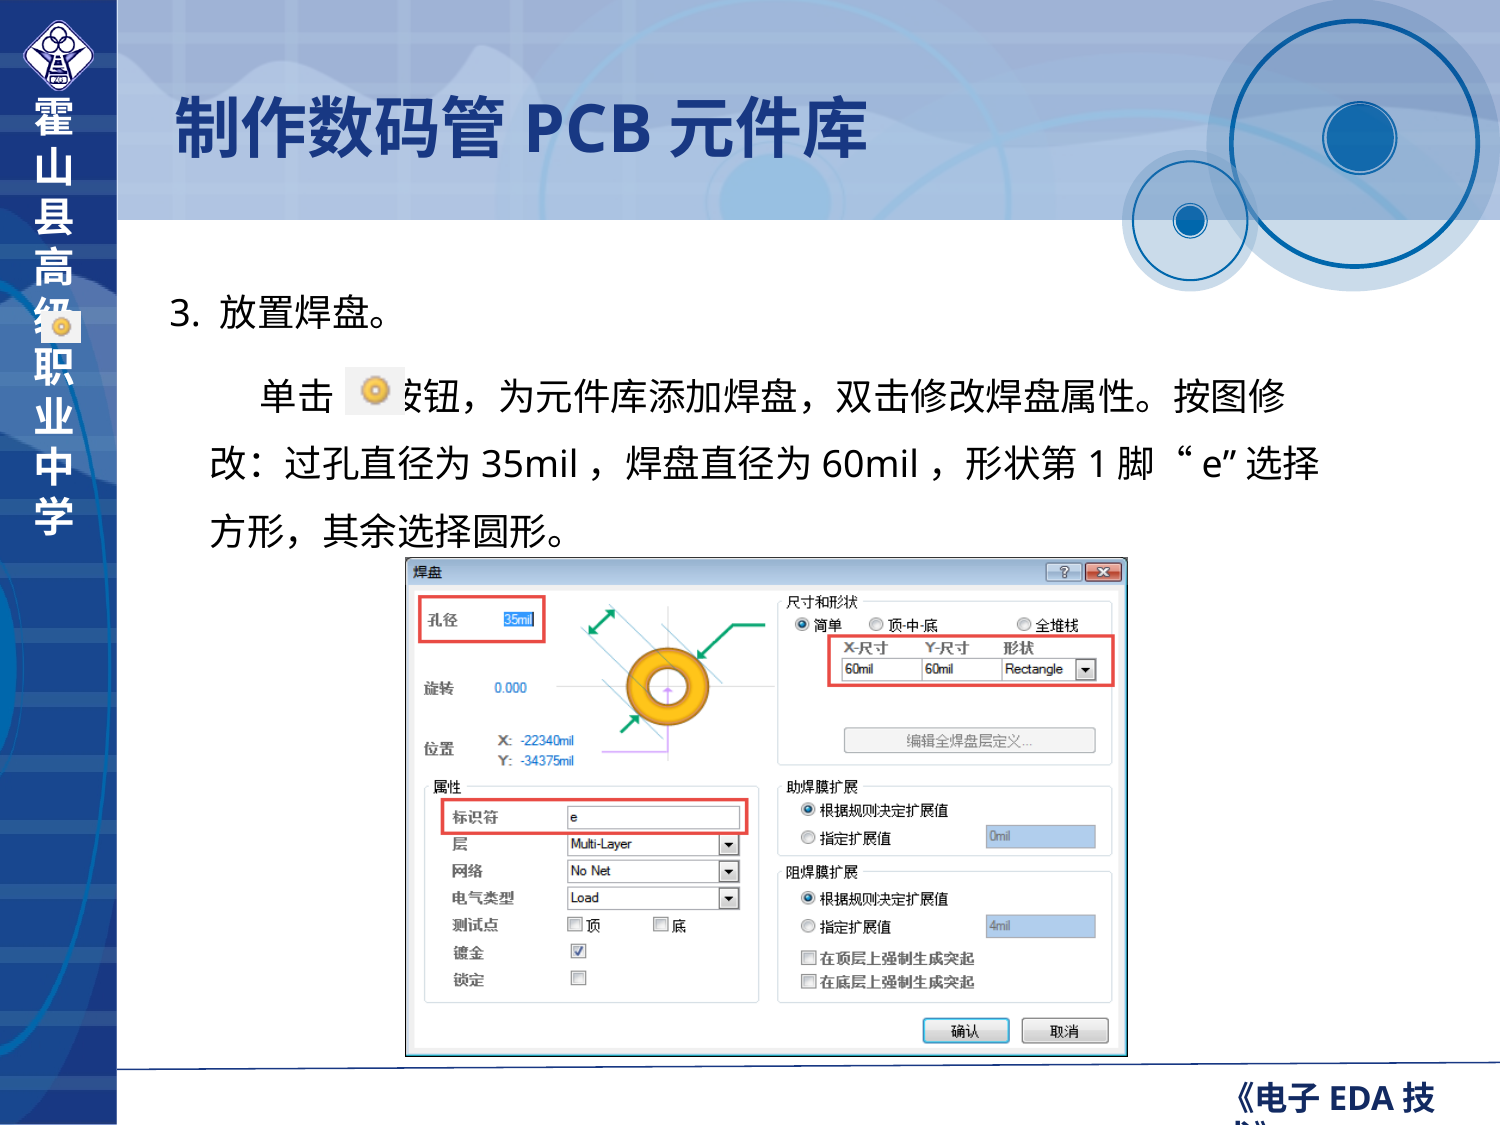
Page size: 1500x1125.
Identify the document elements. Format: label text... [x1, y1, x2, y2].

text_box 单击 按钮，为元件库添加焊盘，双击修改焊盘属性。按图修改：过孔直径为35mil，焊盘直径为60mil，形状第1脚“e”选择方形，其余选择圆形。 [194, 342, 1343, 561]
text_box 制作数码管PCB元件库 [159, 78, 1043, 204]
picture [0, 0, 117, 1125]
picture [118, 0, 1500, 220]
picture [345, 367, 405, 415]
picture [404, 556, 1128, 1057]
text_box 3. 放置焊盘。 [104, 258, 601, 341]
